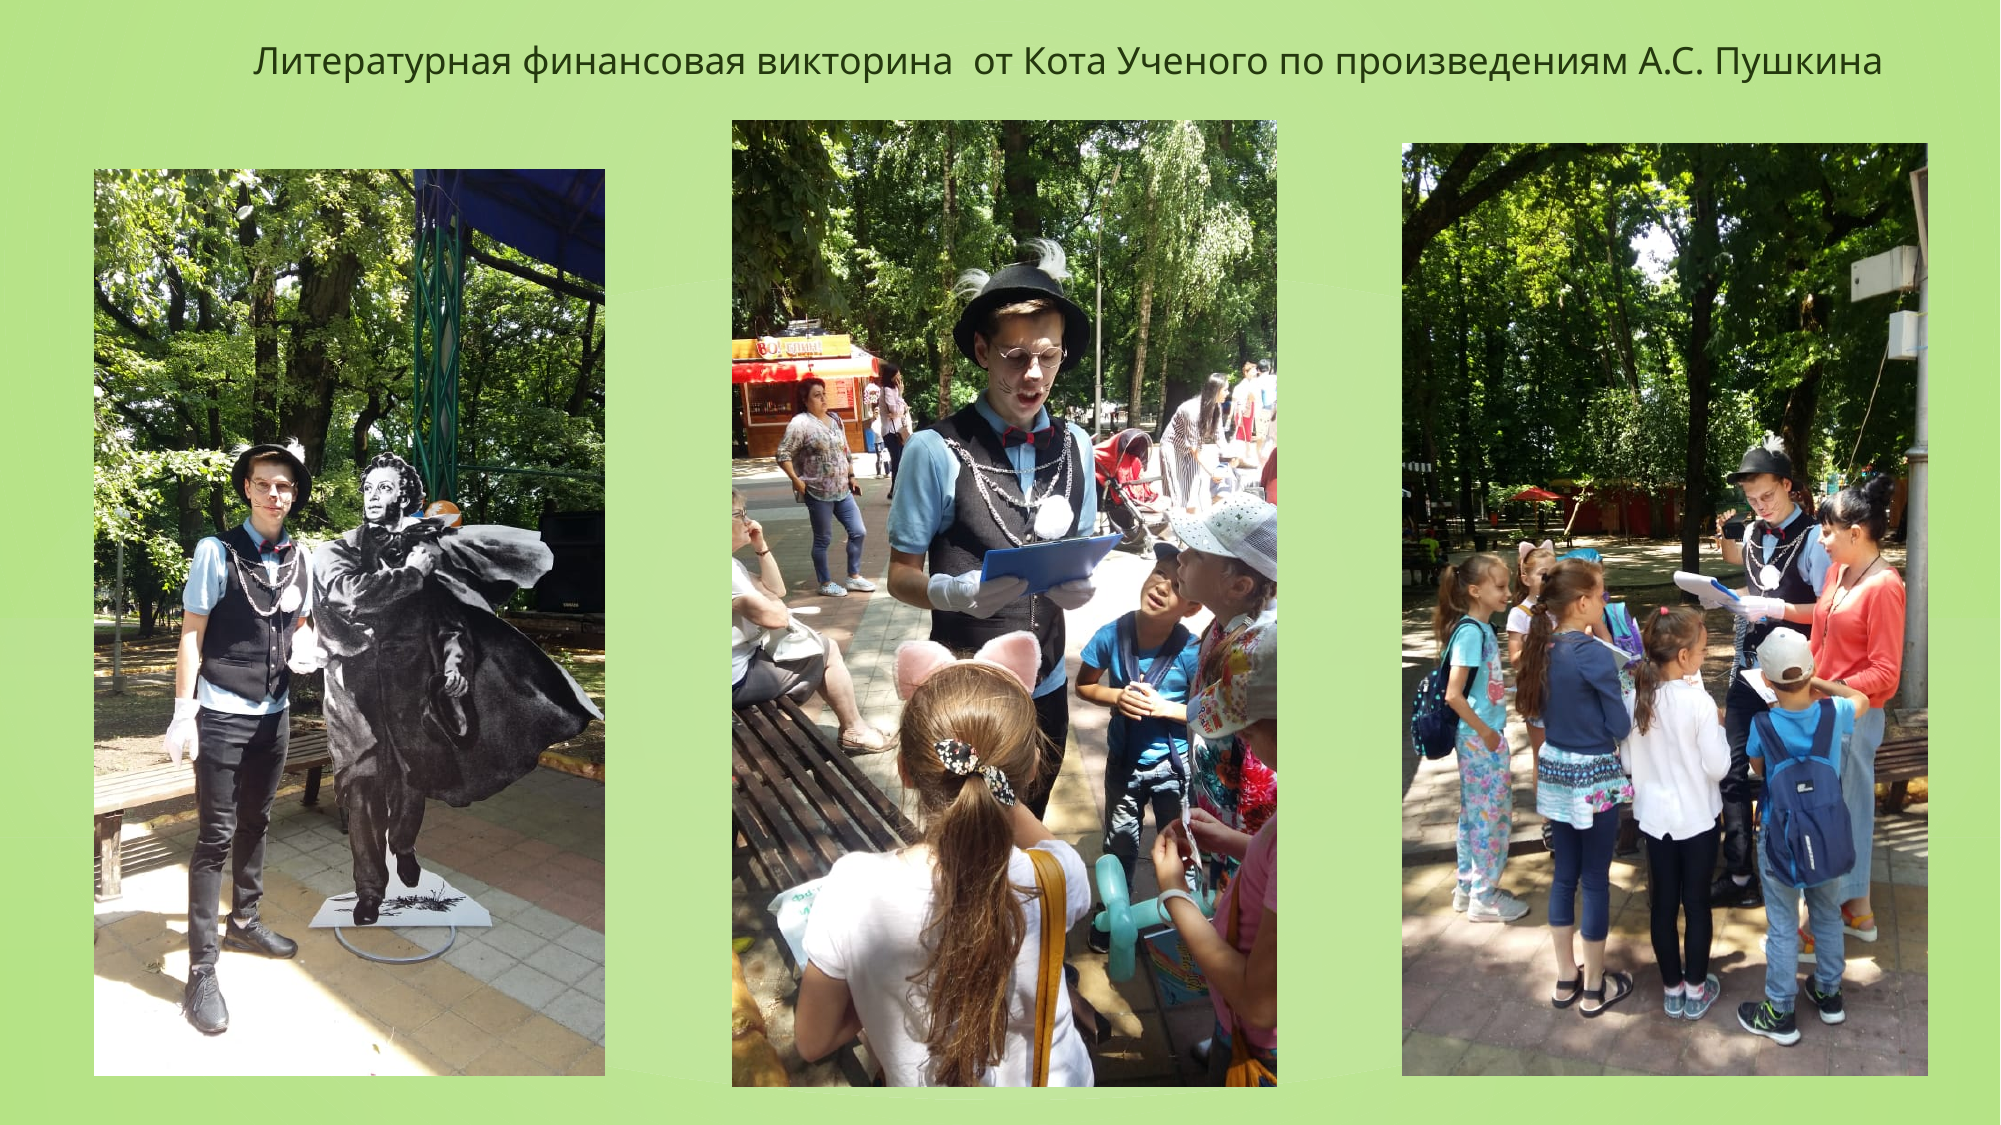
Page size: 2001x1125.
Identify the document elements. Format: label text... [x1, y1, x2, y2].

picture [94, 169, 605, 1076]
text_box Литературная финансовая викторина от Кота Ученого по произведениям А.С. Пушкина [238, 29, 1928, 90]
picture [732, 119, 1277, 1088]
picture [1401, 142, 1928, 1076]
